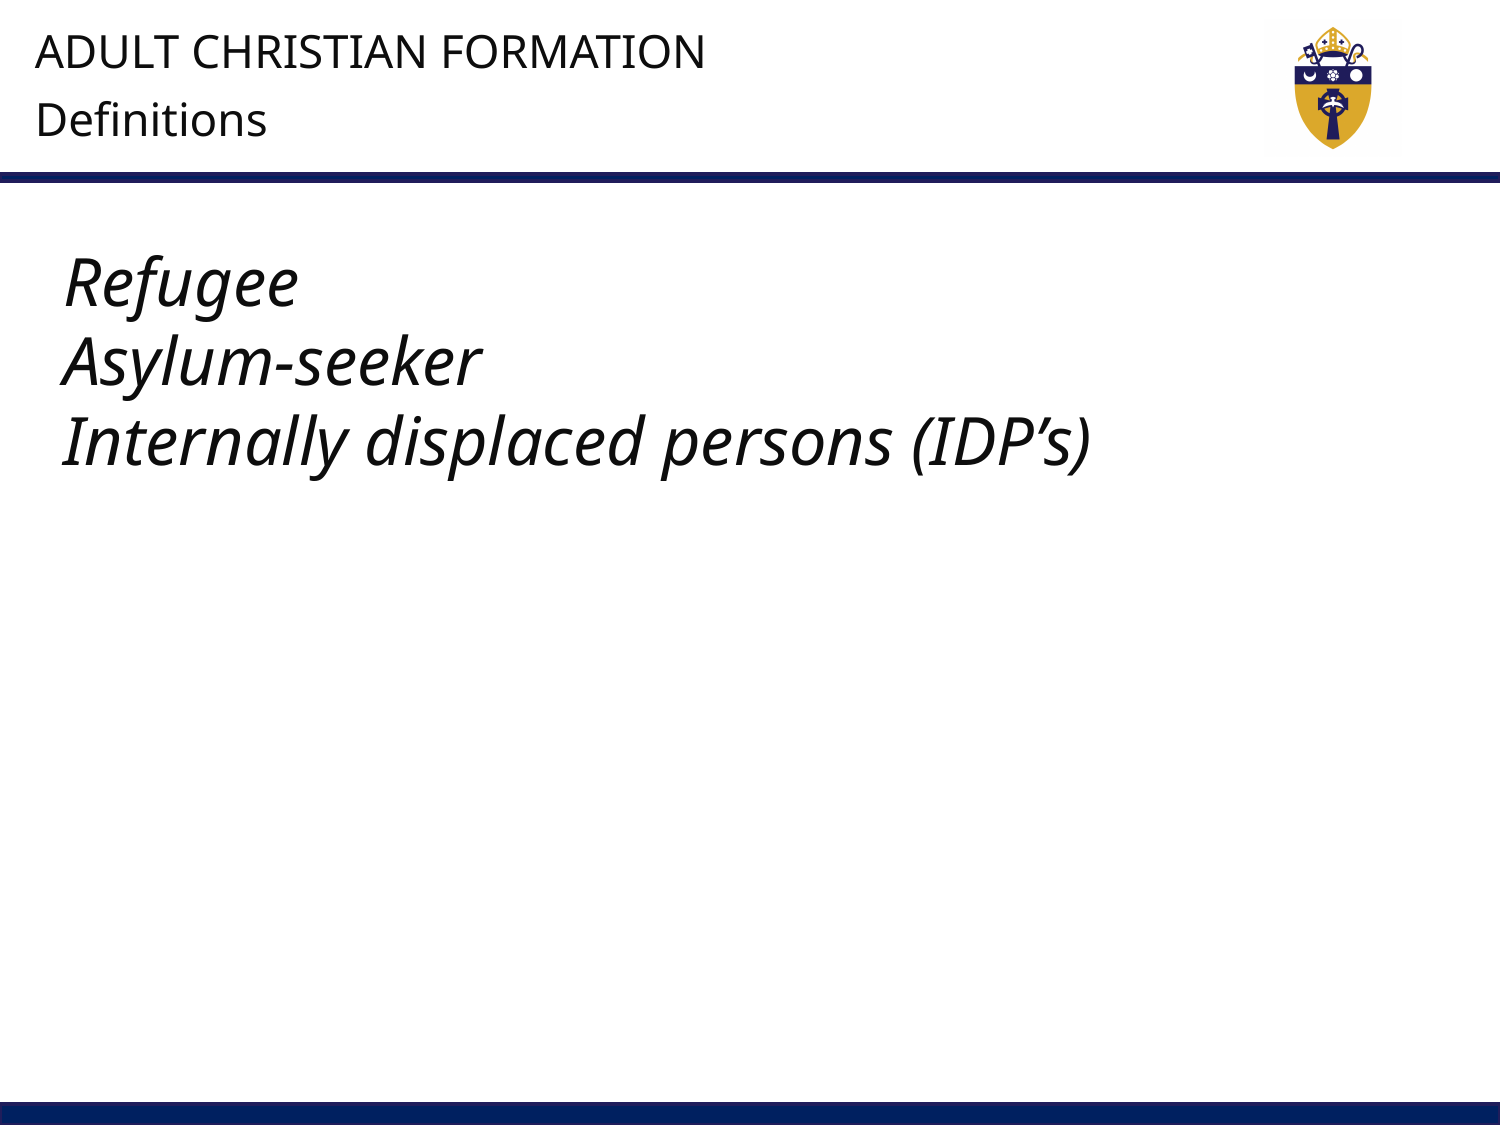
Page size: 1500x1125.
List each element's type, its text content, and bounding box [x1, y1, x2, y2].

text_box Refugee Asylum-seeker Internally displaced persons (IDP’s) [48, 231, 1452, 487]
picture [1264, 19, 1402, 157]
text_box ADULT CHRISTIAN FORMATION Definitions [20, 15, 1171, 153]
text_box [0, 1102, 1500, 1125]
text_box [0, 172, 1500, 183]
